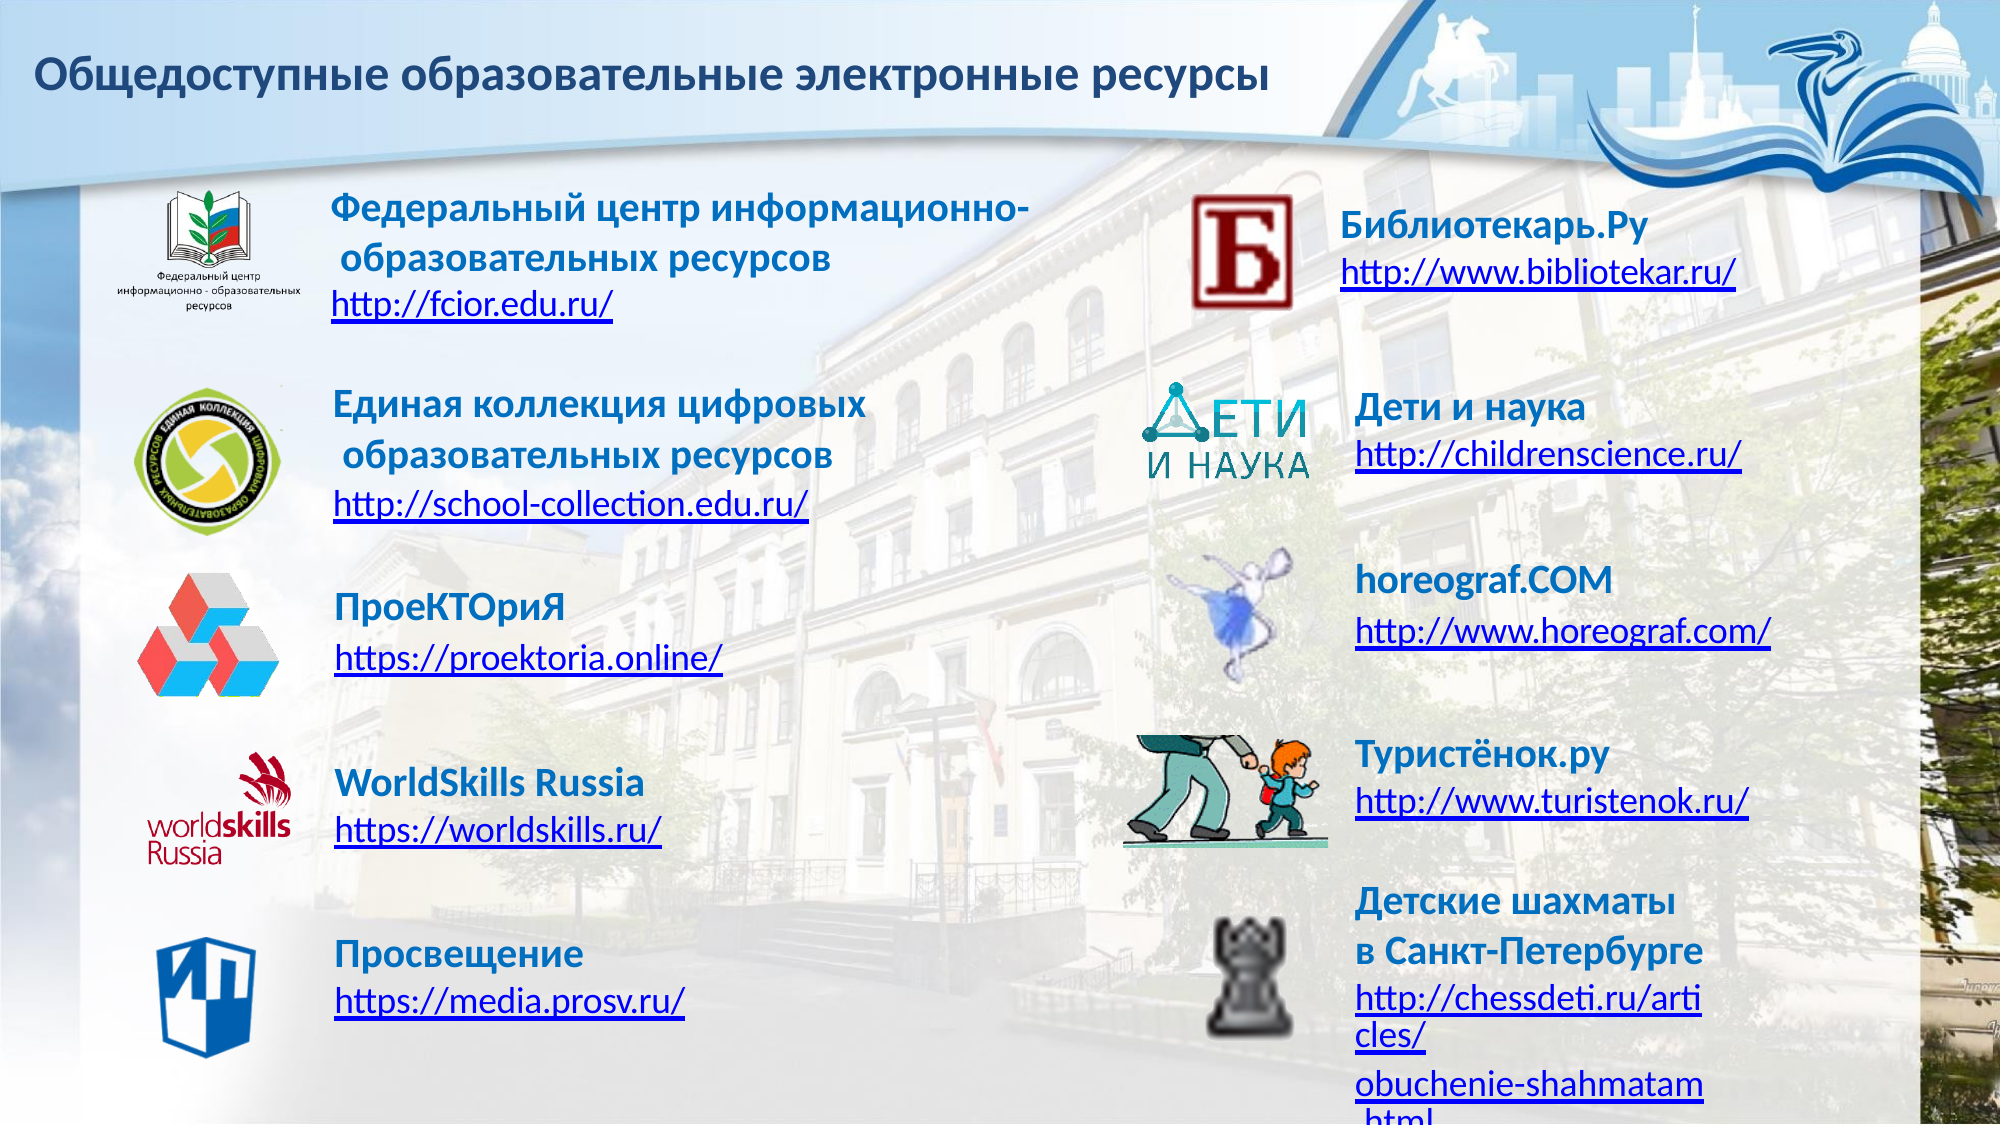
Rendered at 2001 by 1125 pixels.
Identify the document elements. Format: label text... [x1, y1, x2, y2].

picture [0, 0, 2000, 1125]
title Общедоступные образовательные электронные ресурсы [32, 37, 1281, 228]
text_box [96, 156, 1331, 1069]
text_box Библиотекарь.Ру http://www.bibliotekar.ru/ Дети и наука http://childrenscience.ru/ horeograf.COM http://www.horeograf.com/ Туристёнок.ру http://www.turistenok.ru/ Детские шахматы в Санкт-Петербурге http://chessdeti.ru/articles/ obuchenie-shahmatam.html [1338, 194, 1790, 1067]
